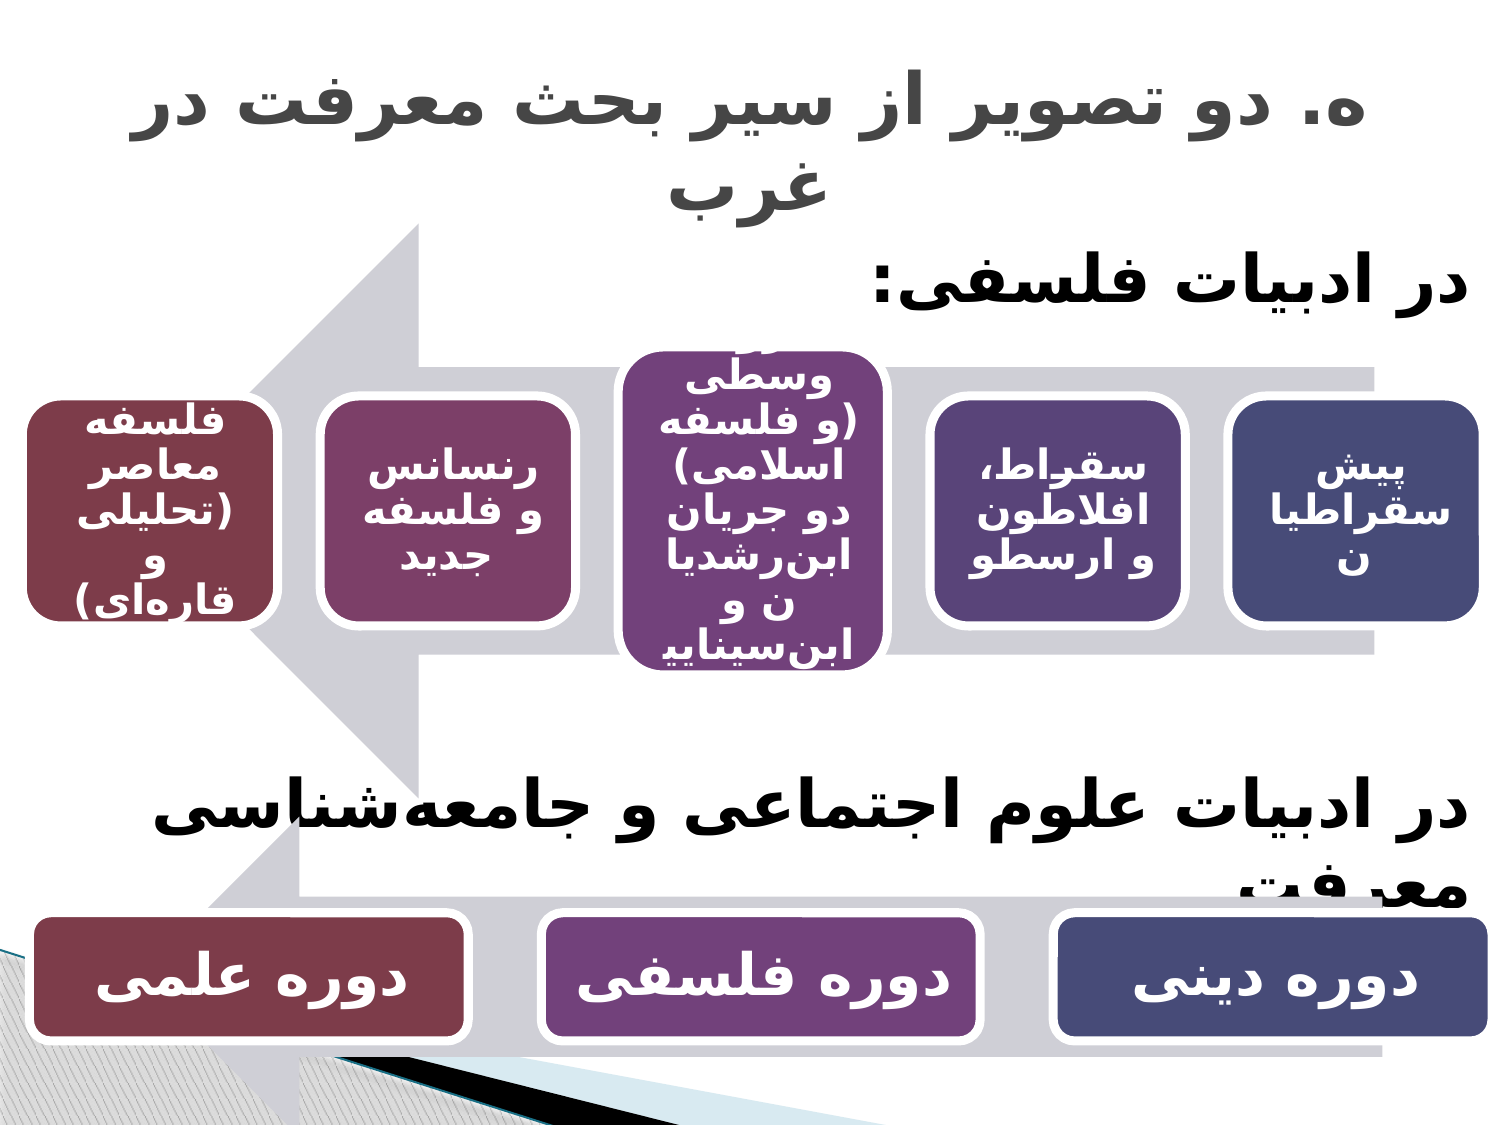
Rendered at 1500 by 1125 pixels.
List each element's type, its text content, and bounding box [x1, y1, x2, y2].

title ه. دو تصویر از سیر بحث معرفت در غرب [75, 45, 1425, 223]
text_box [21, 223, 1485, 799]
list در ادبیات فلسفی: در ادبیات علوم اجتماعی و جامعه‌شناسی معرفت [17, 228, 1500, 1125]
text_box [29, 816, 1493, 1125]
